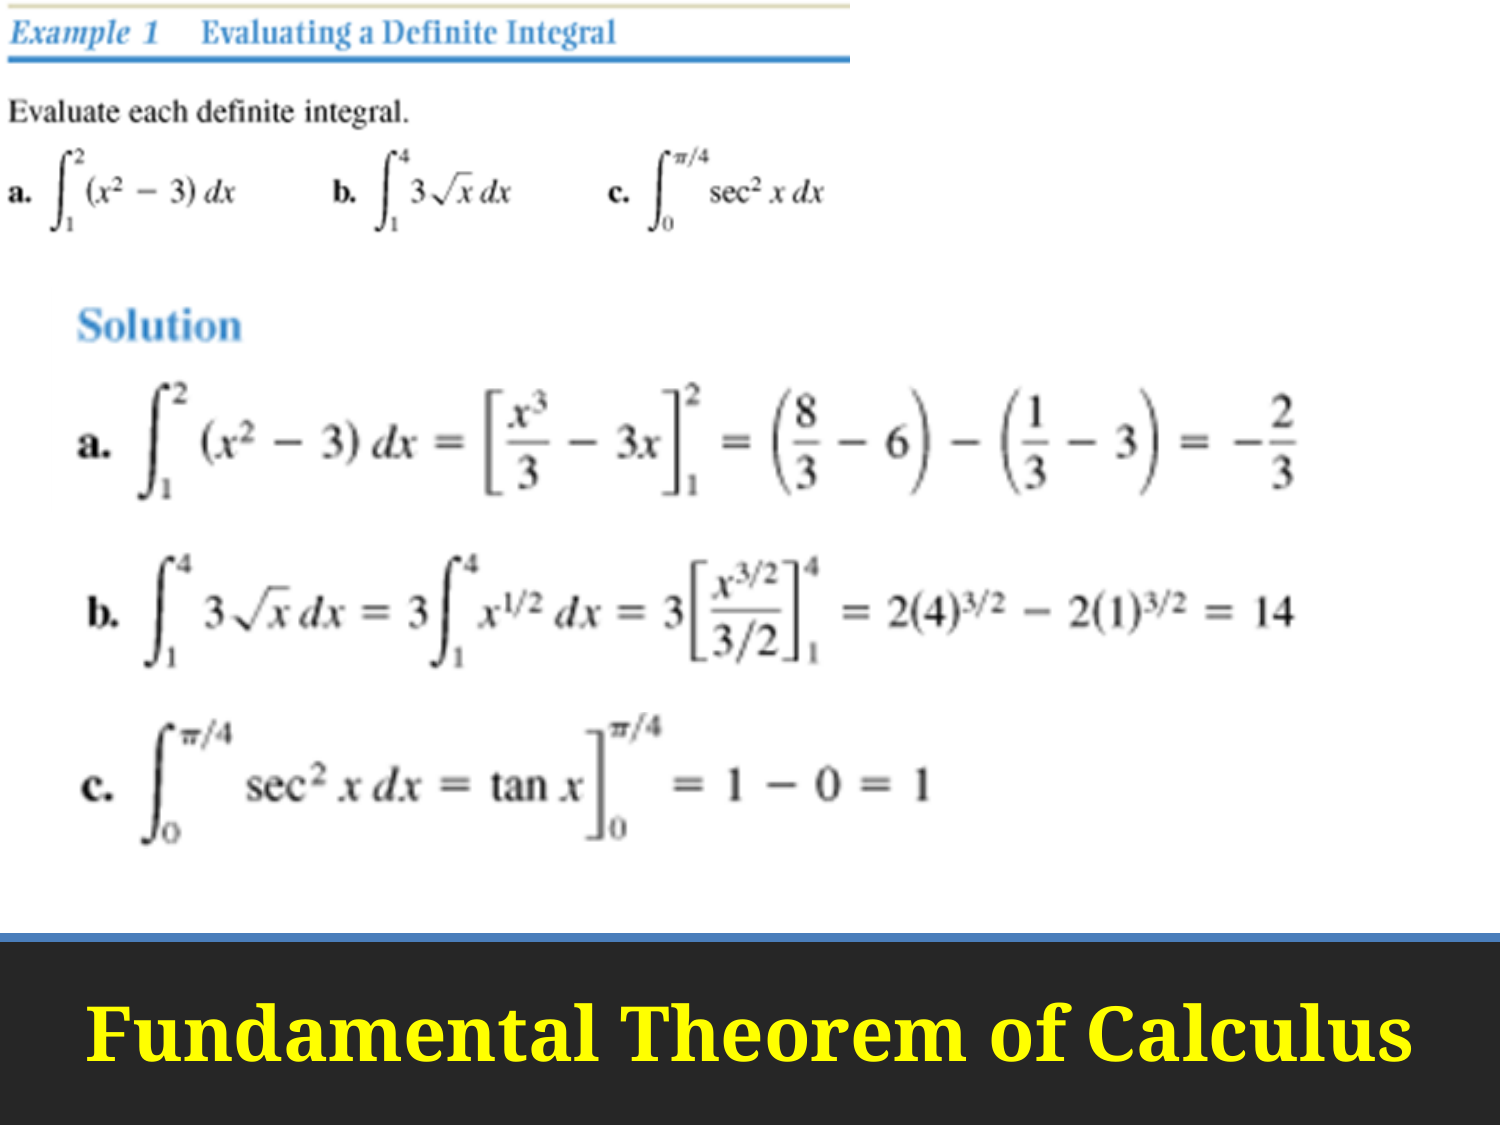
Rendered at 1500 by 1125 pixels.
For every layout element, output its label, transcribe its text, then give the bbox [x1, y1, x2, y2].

picture [62, 712, 943, 850]
picture [62, 549, 1302, 676]
picture [0, 0, 851, 257]
title Fundamental Theorem of Calculus [37, 937, 1463, 1125]
picture [49, 287, 1323, 512]
